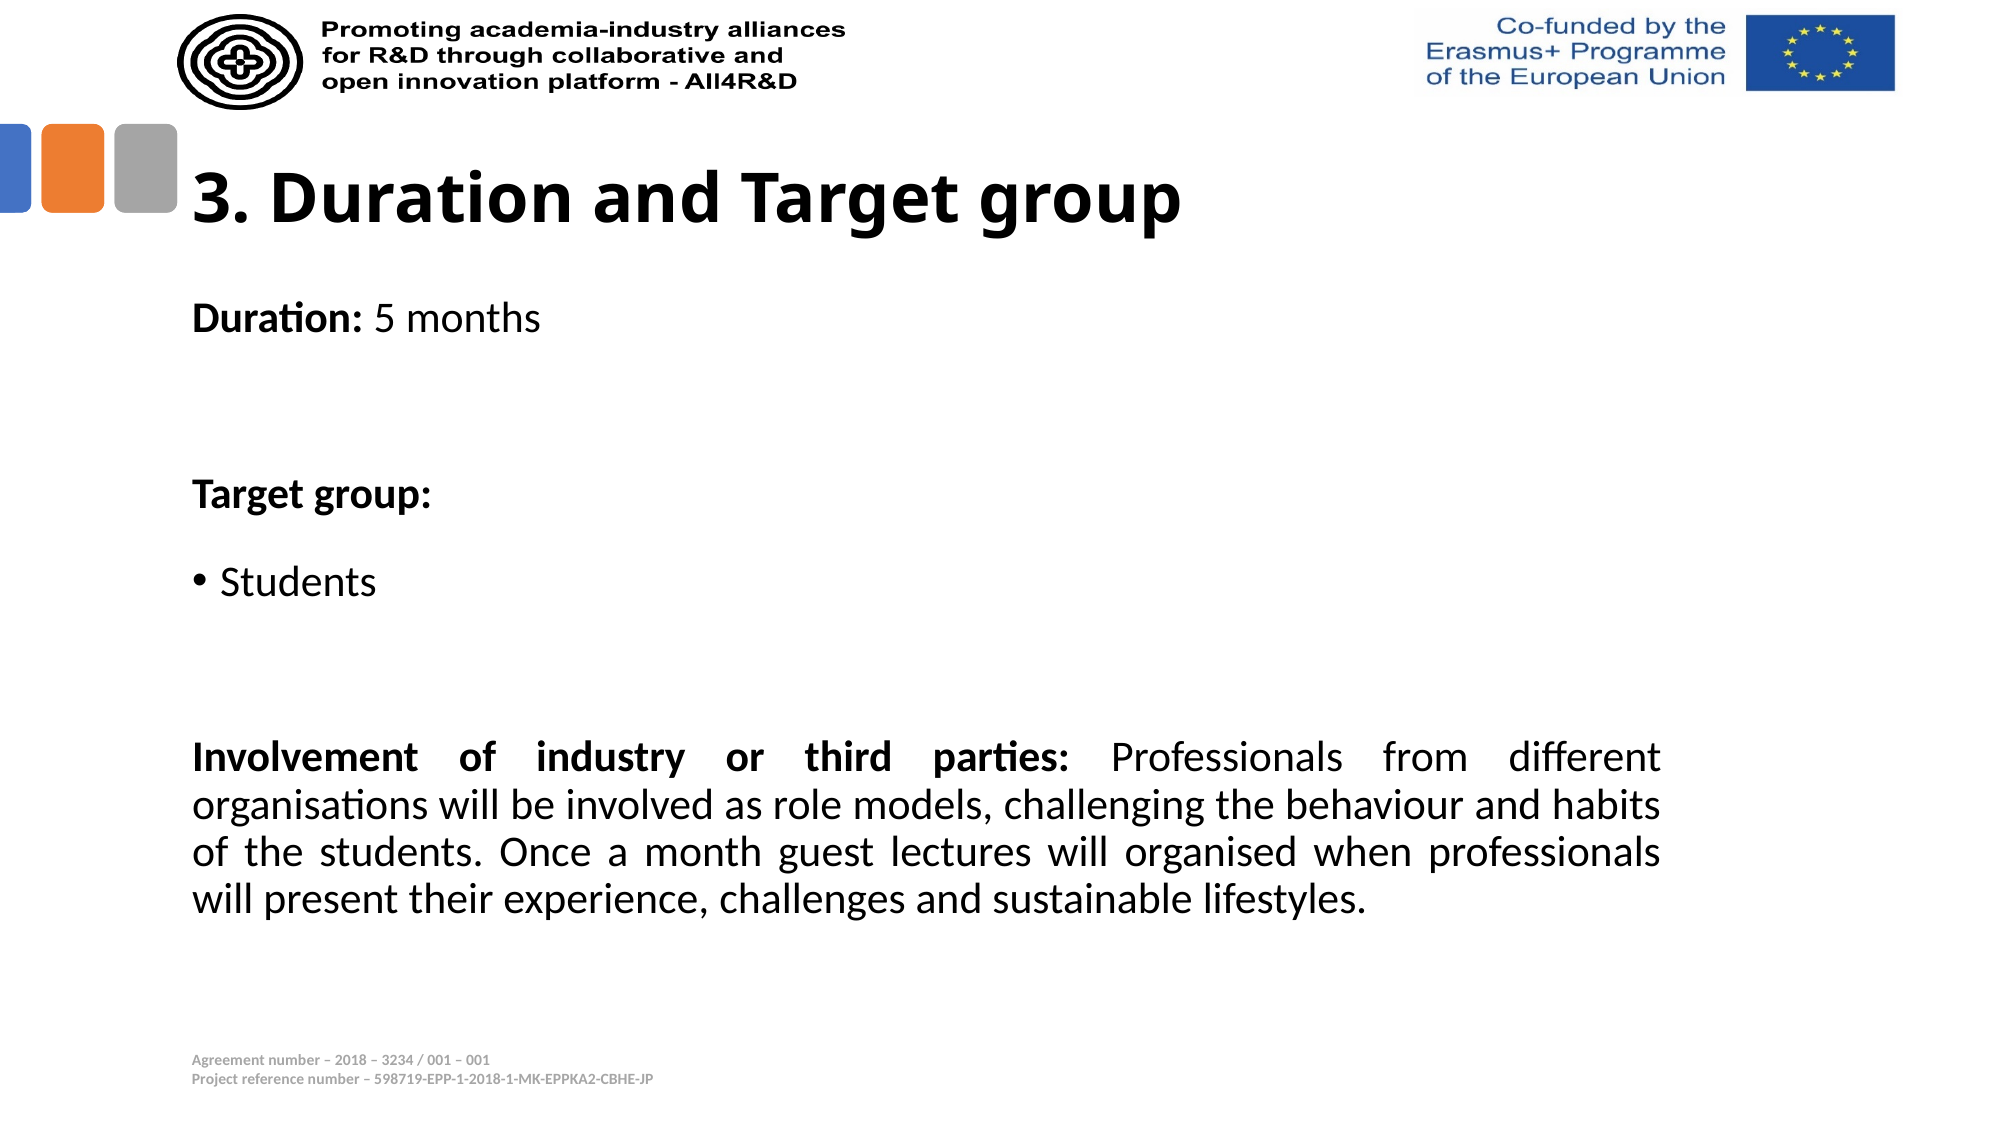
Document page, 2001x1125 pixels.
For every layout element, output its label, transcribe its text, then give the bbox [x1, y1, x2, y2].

title 3. Duration and Target group [177, 124, 1903, 278]
list Duration: 5 months Target group: Students Involvement of industry or third parties: Professionals from different organisations will be involved as role models, challenging the behaviour and habits of the students. Once a month guest lectures will organised when professionals will present their experience, challenges and sustainable lifestyles. [177, 287, 1677, 1001]
picture [177, 14, 845, 110]
picture [1414, 8, 1903, 97]
